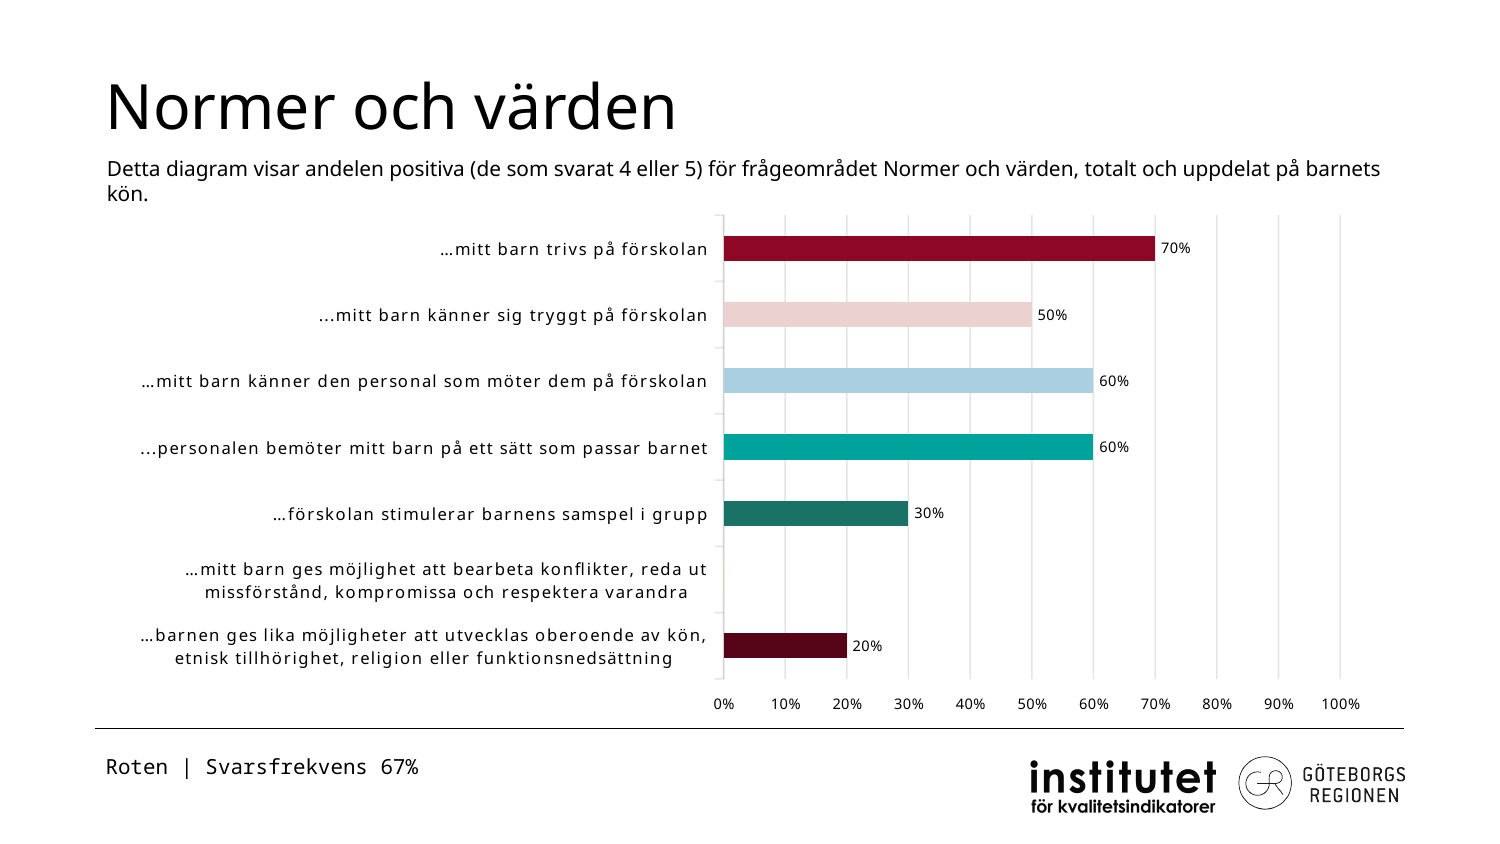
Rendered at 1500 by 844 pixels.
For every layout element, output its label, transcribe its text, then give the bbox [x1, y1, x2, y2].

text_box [118, 667, 1382, 753]
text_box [114, 204, 1385, 725]
title Normer och värden [90, 59, 1412, 149]
text_box Roten | Svarsfrekvens 67% [90, 746, 986, 787]
picture [1029, 753, 1218, 818]
text_box Detta diagram visar andelen positiva (de som svarat 4 eller 5) för frågeområdet Normer och värden, totalt och uppdelat på barnets kön. [92, 148, 1409, 213]
